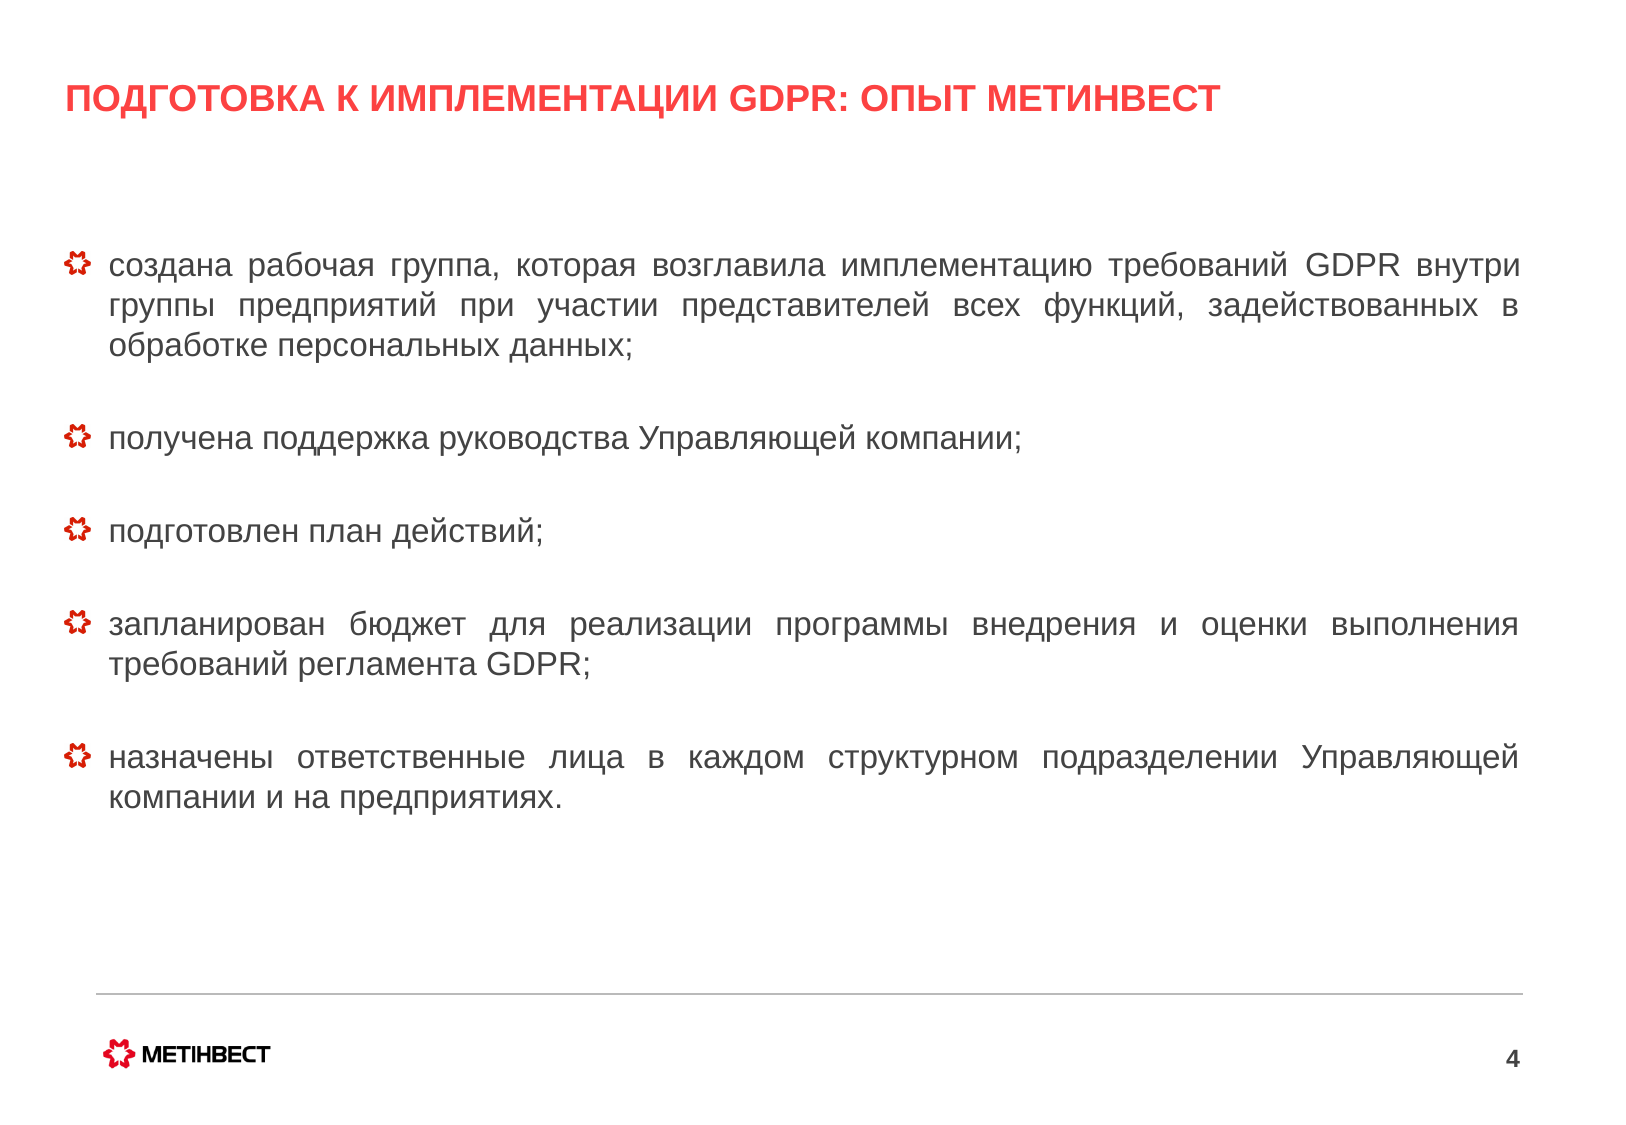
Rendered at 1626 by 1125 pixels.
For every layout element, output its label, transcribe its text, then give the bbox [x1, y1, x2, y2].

text_box создана рабочая группа, которая возглавила имплементацию требований GDPR внутри группы предприятий при участии представителей всех функций, задействованных в обработке персональных данных; получена поддержка руководства Управляющей компании; подготовлен план действий; запланирован бюджет для реализации программы внедрения и оценки выполнения требований регламента GDPR; назначены ответственные лица в каждом структурном подразделении Управляющей компании и на предприятиях. [47, 233, 1538, 871]
picture [64, 610, 91, 634]
picture [64, 424, 91, 448]
slide_number 4 [1140, 1028, 1520, 1072]
picture [64, 517, 91, 541]
title ПОДГОТОВКА К имплементации GDPR: ОПЫТ МЕТИНВЕСТ [64, 49, 1536, 188]
picture [101, 1035, 272, 1071]
picture [64, 743, 91, 768]
picture [64, 251, 91, 275]
